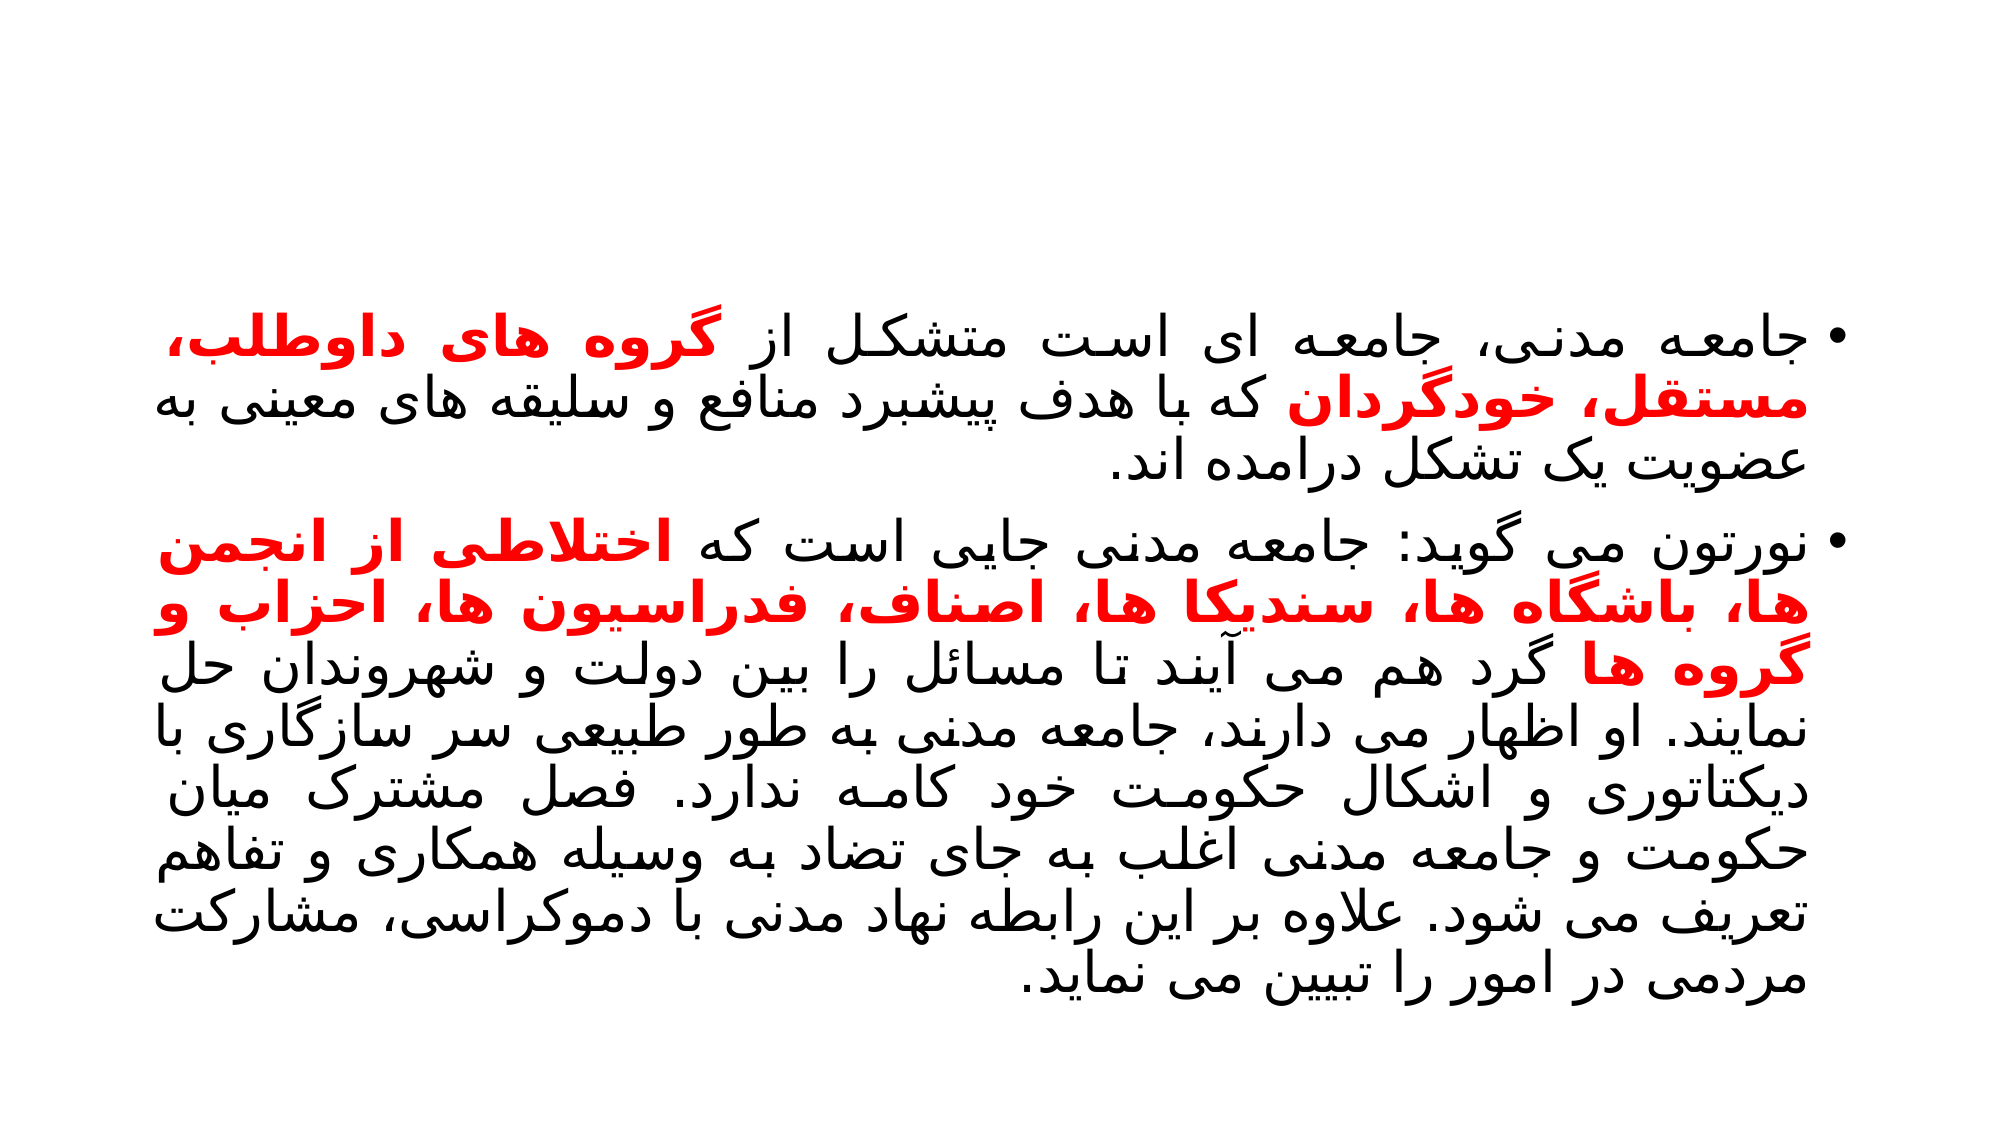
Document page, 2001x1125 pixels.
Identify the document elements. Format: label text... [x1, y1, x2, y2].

list جامعه مدنی، جامعه ای است متشکل از گروه های داوطلب، مستقل، خودگردان که با هدف پیشبرد منافع و سلیقه های معینی به عضویت یک تشکل درامده اند. نورتون می گوید: جامعه مدنی جایی است که اختلاطی از انجمن ها، باشگاه ها، سندیکا ها، اصناف، فدراسیون ها، احزاب و گروه ها گرد هم می آیند تا مسائل را بین دولت و شهروندان حل نمایند. او اظهار می دارند، جامعه مدنی به طور طبیعی سر سازگاری با دیکتاتوری و اشکال حکومت خود کامه ندارد. فصل مشترک میان حکومت و جامعه مدنی اغلب به جای تضاد به وسیله همکاری و تفاهم تعریف می شود. علاوه بر این رابطه نهاد مدنی با دموکراسی، مشارکت مردمی در امور را تبیین می نماید. [137, 299, 1863, 1014]
